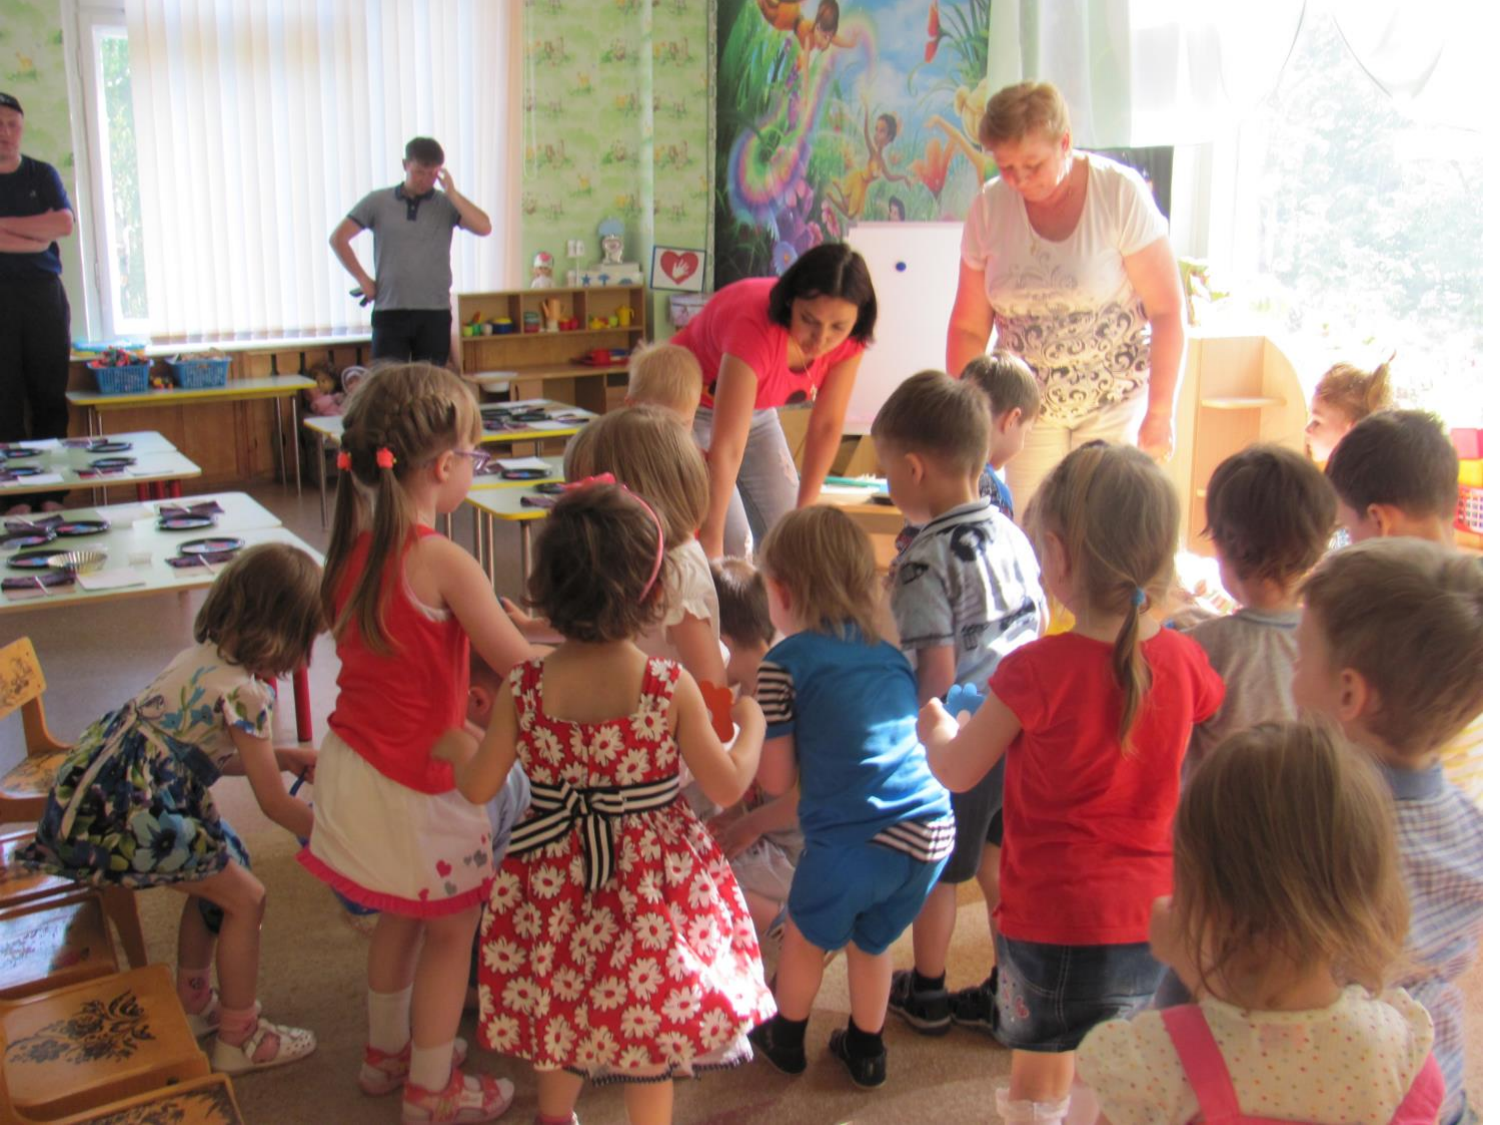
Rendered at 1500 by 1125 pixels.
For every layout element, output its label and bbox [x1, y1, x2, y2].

list [0, 0, 1483, 1125]
